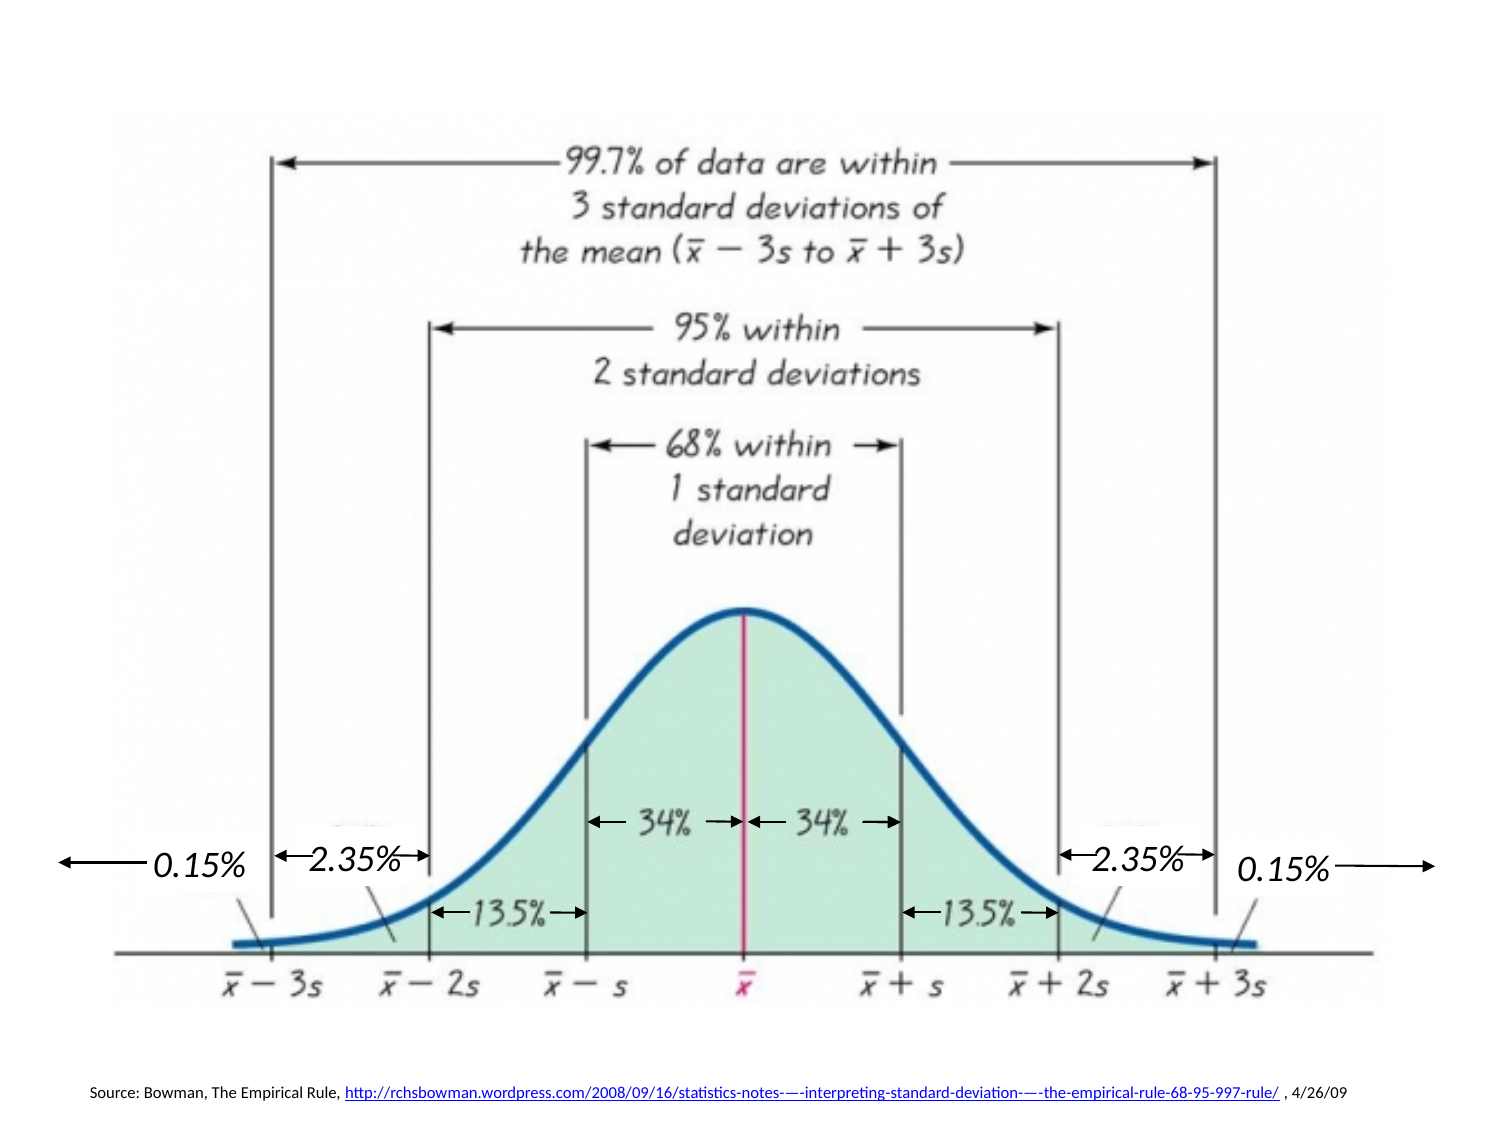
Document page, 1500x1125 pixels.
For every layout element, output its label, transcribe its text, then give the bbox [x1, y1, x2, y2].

picture [112, 99, 1388, 1021]
text_box Source: Bowman, The Empirical Rule, http://rchsbowman.wordpress.com/2008/09/16/statistics-notes-—-interpreting-standard-deviation-—-the-empirical-rule-68-95-997-rule/ , 4/26/09 [75, 1074, 1475, 1110]
